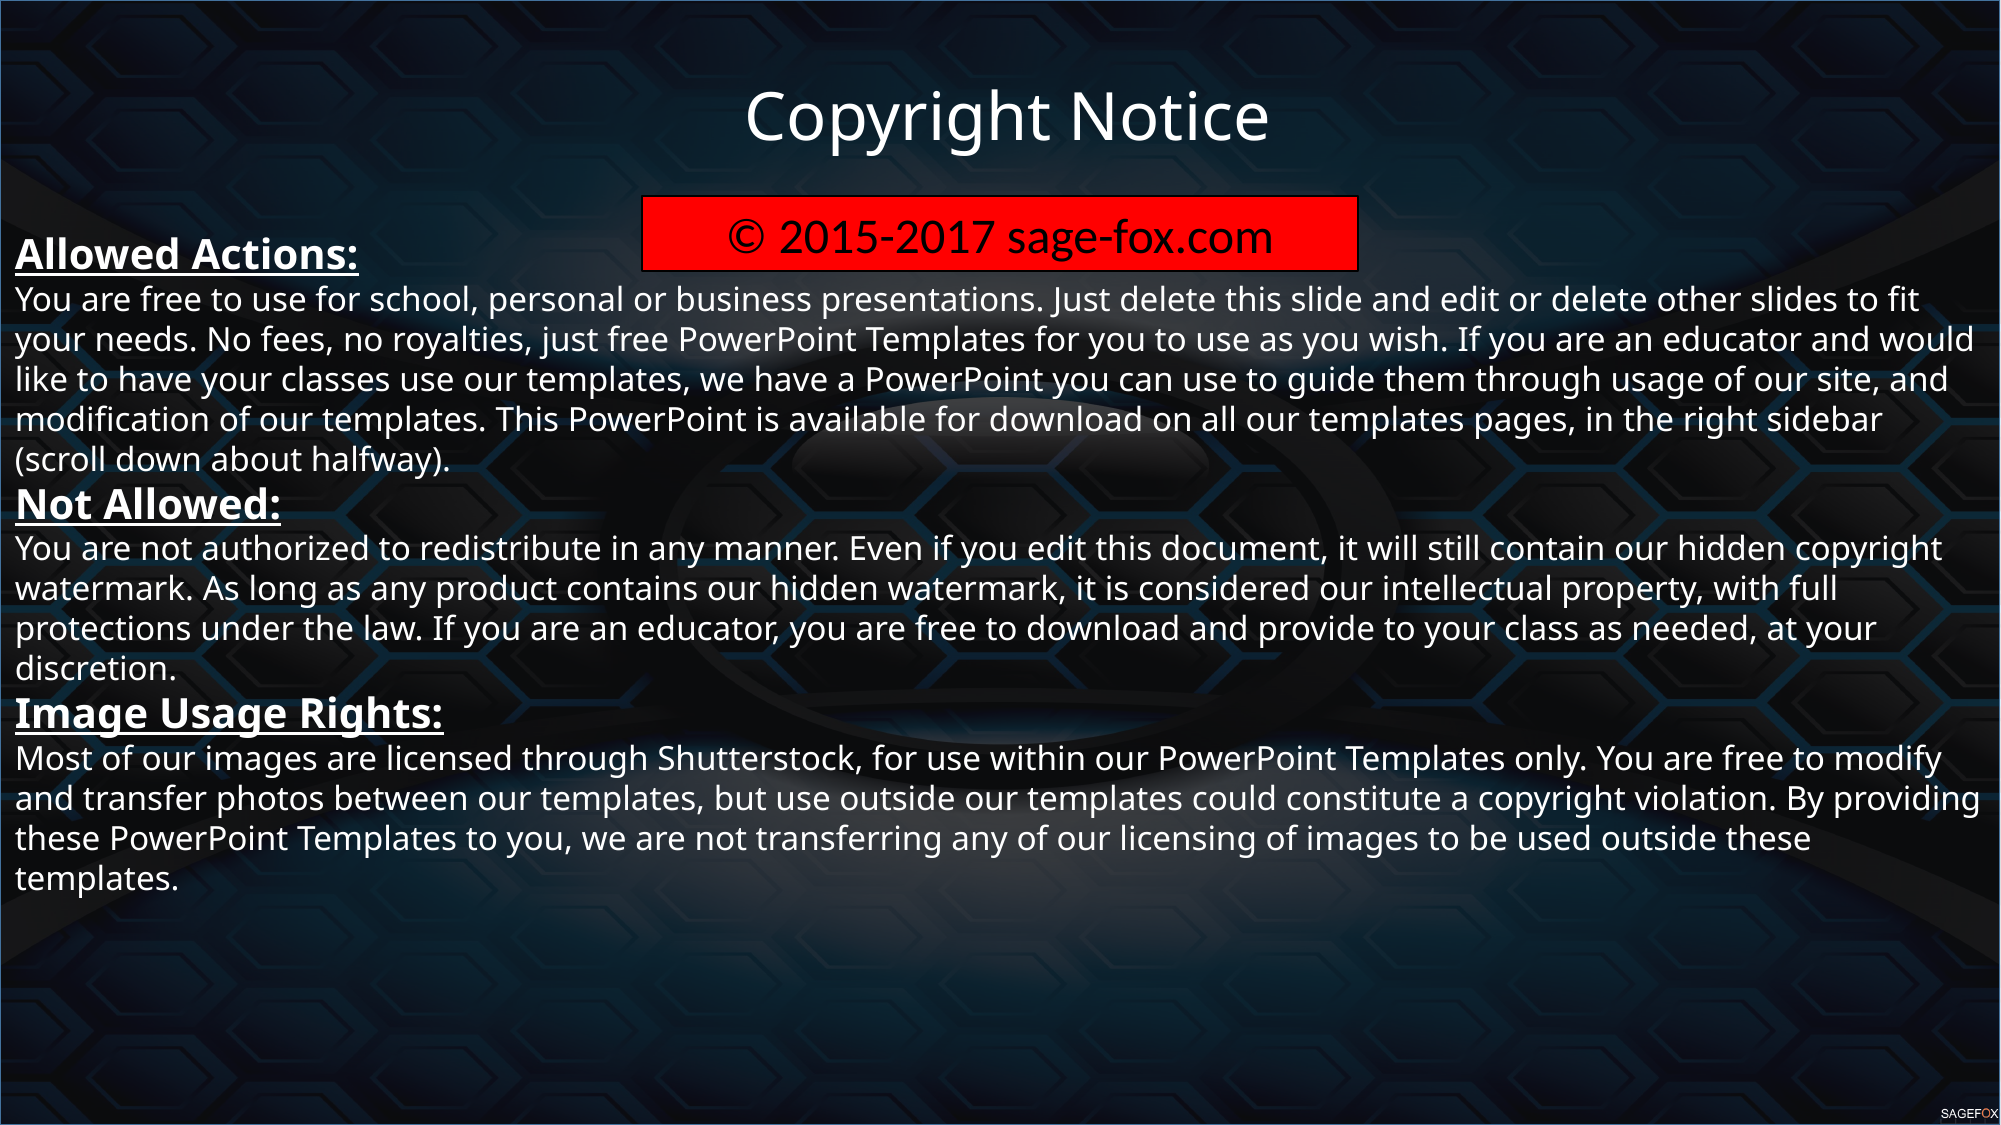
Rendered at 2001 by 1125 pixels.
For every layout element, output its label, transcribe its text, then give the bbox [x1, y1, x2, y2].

text_box Allowed Actions: You are free to use for school, personal or business presentations. Just delete this slide and edit or delete other slides to fit your needs. No fees, no royalties, just free PowerPoint Templates for you to use as you wish. If you are an educator and would like to have your classes use our templates, we have a PowerPoint you can use to guide them through usage of our site, and modification of our templates. This PowerPoint is available for download on all our templates pages, in the right sidebar (scroll down about halfway). Not Allowed: You are not authorized to redistribute in any manner. Even if you edit this document, it will still contain our hidden copyright watermark. As long as any product contains our hidden watermark, it is considered our intellectual property, with full protections under the law. If you are an educator, you are free to download and provide to your class as needed, at your discretion. Image Usage Rights: Most of our images are licensed through Shutterstock, for use within our PowerPoint Templates only. You are free to modify and transfer photos between our templates, but use outside our templates could constitute a copyright violation. By providing these PowerPoint Templates to you, we are not transferring any of our licensing of images to be used outside these templates. [0, 0, 2000, 1125]
title Copyright Notice [493, 60, 1524, 178]
text_box © 2015-2017 sage-fox.com [641, 196, 1358, 272]
